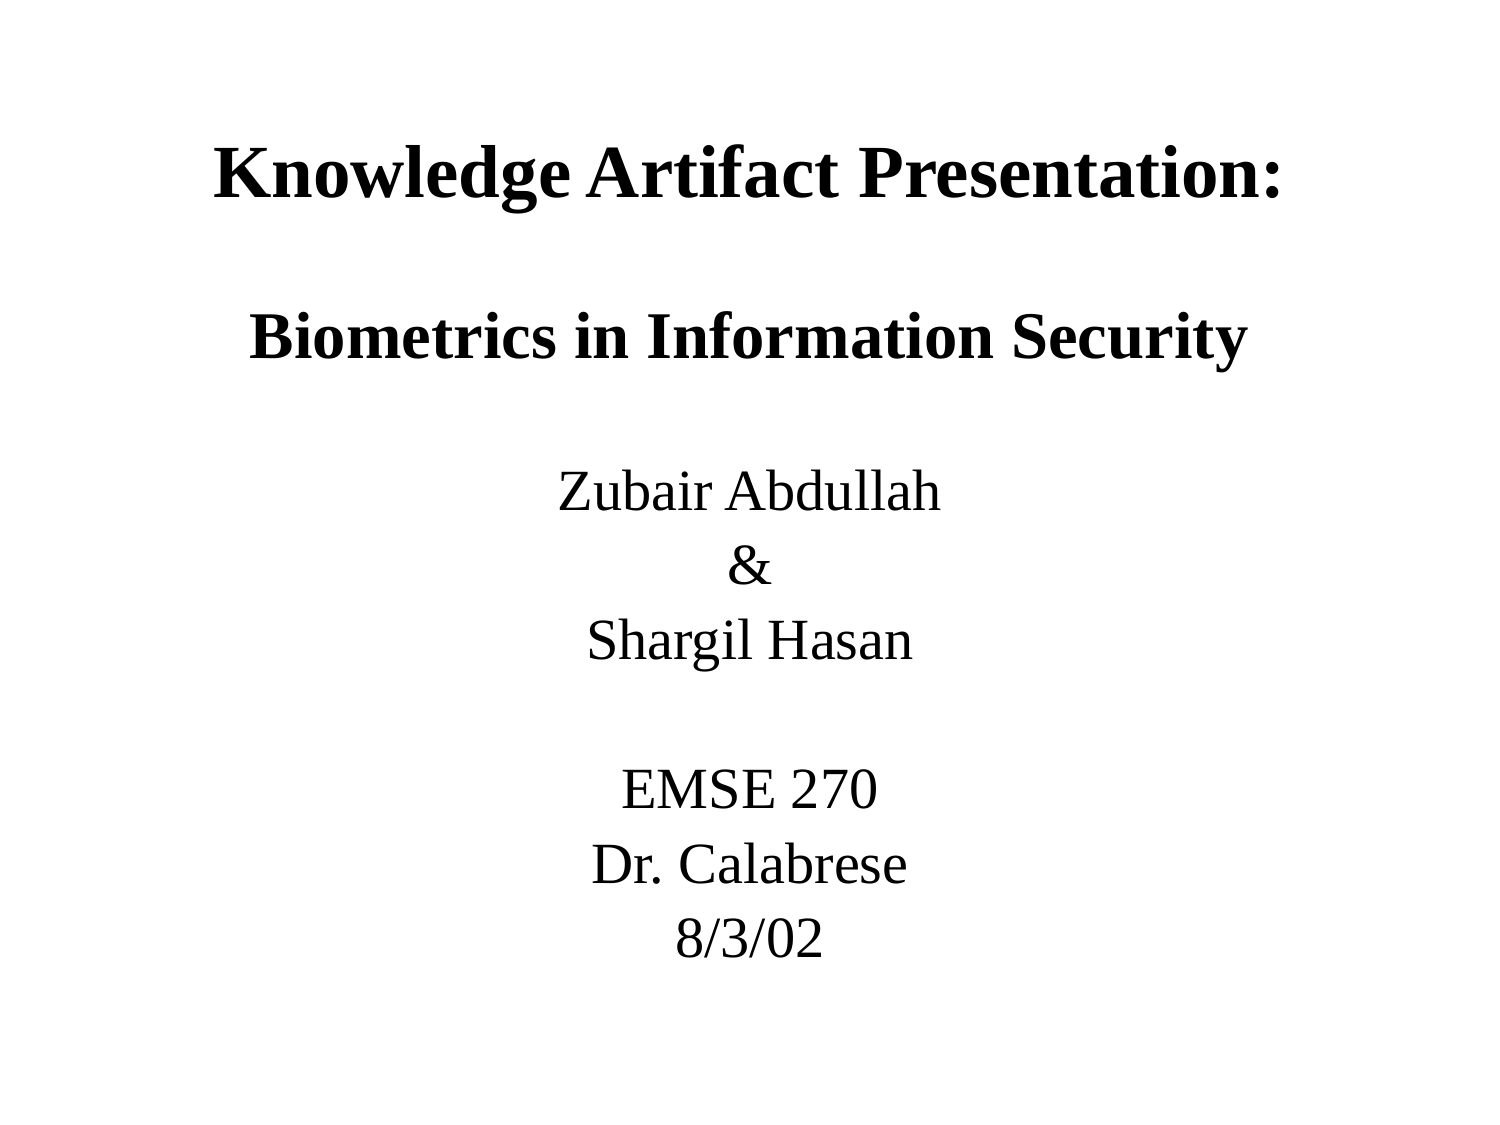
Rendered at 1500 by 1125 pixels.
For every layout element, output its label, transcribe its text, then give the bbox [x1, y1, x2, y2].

list Knowledge Artifact Presentation: Biometrics in Information Security Zubair Abdullah & Shargil Hasan EMSE 270 Dr. Calabrese 8/3/02 [112, 124, 1388, 1001]
